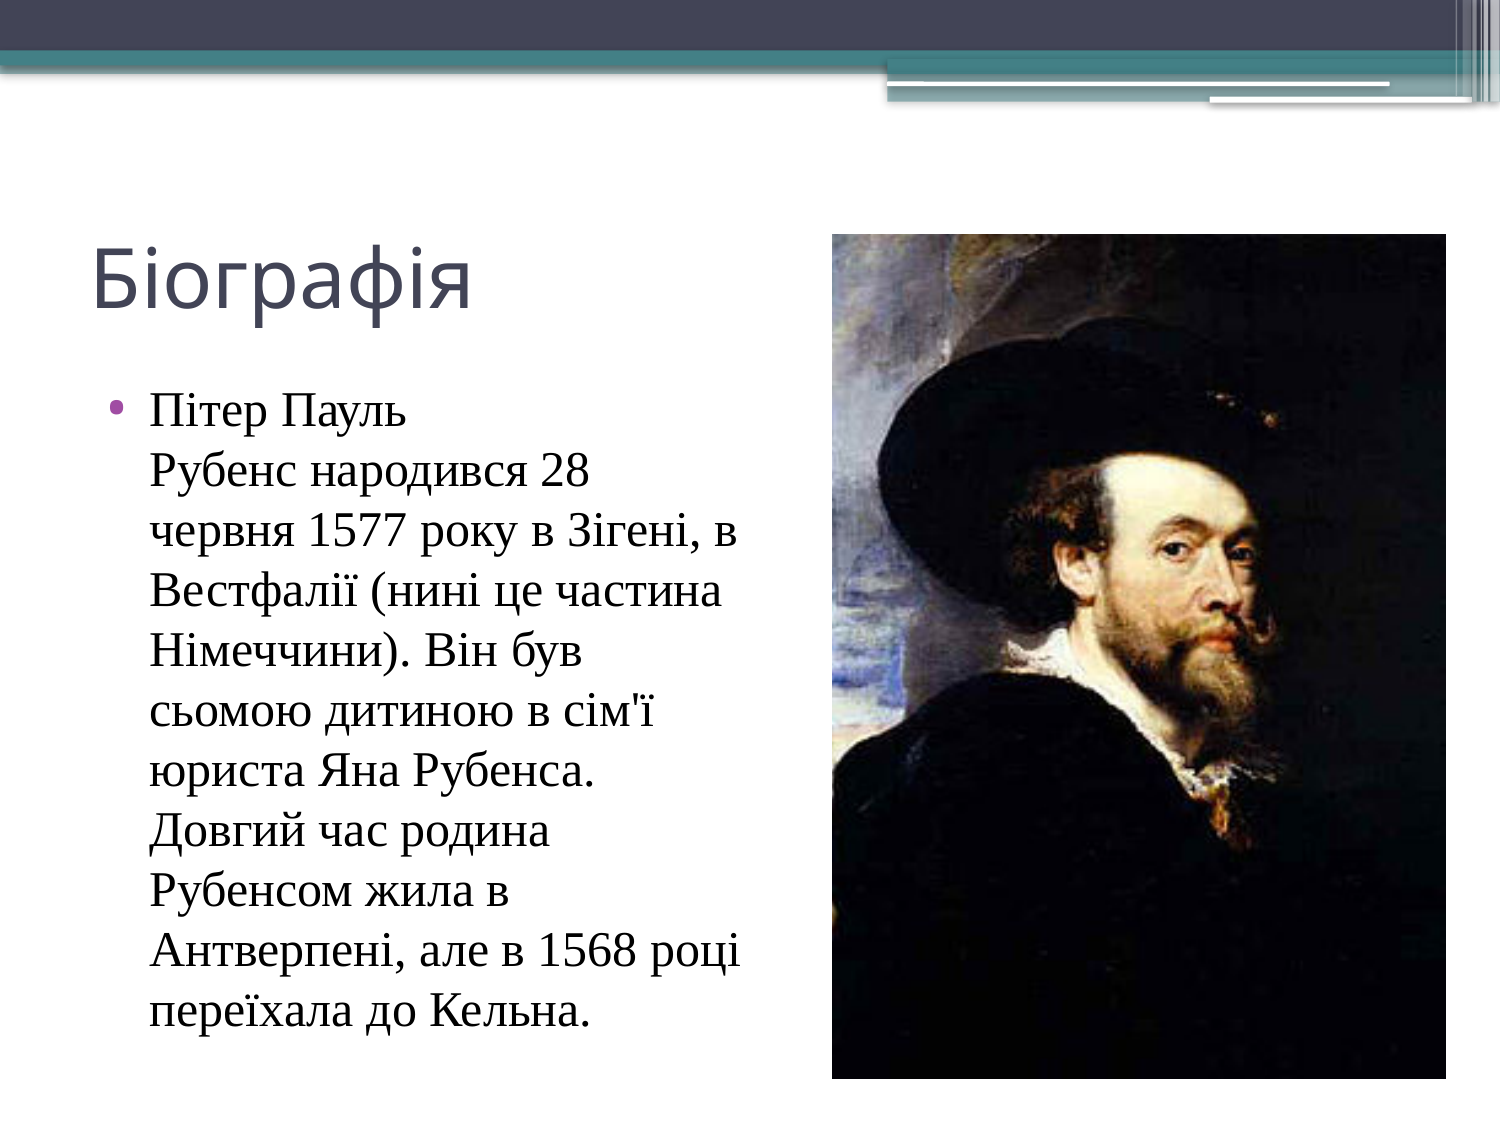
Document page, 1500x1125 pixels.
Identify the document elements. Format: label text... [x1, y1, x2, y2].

list Пітер Пауль Рубенс народився 28 червня 1577 року в Зігені, в Вестфалії (нині це частина Німеччини). Він був сьомою дитиною в сім'ї юриста Яна Рубенса. Довгий час родина Рубенсом жила в Антверпені, але в 1568 році переїхала до Кельна. [75, 368, 762, 1079]
picture [831, 234, 1446, 1079]
title Біографія [75, 187, 1425, 363]
